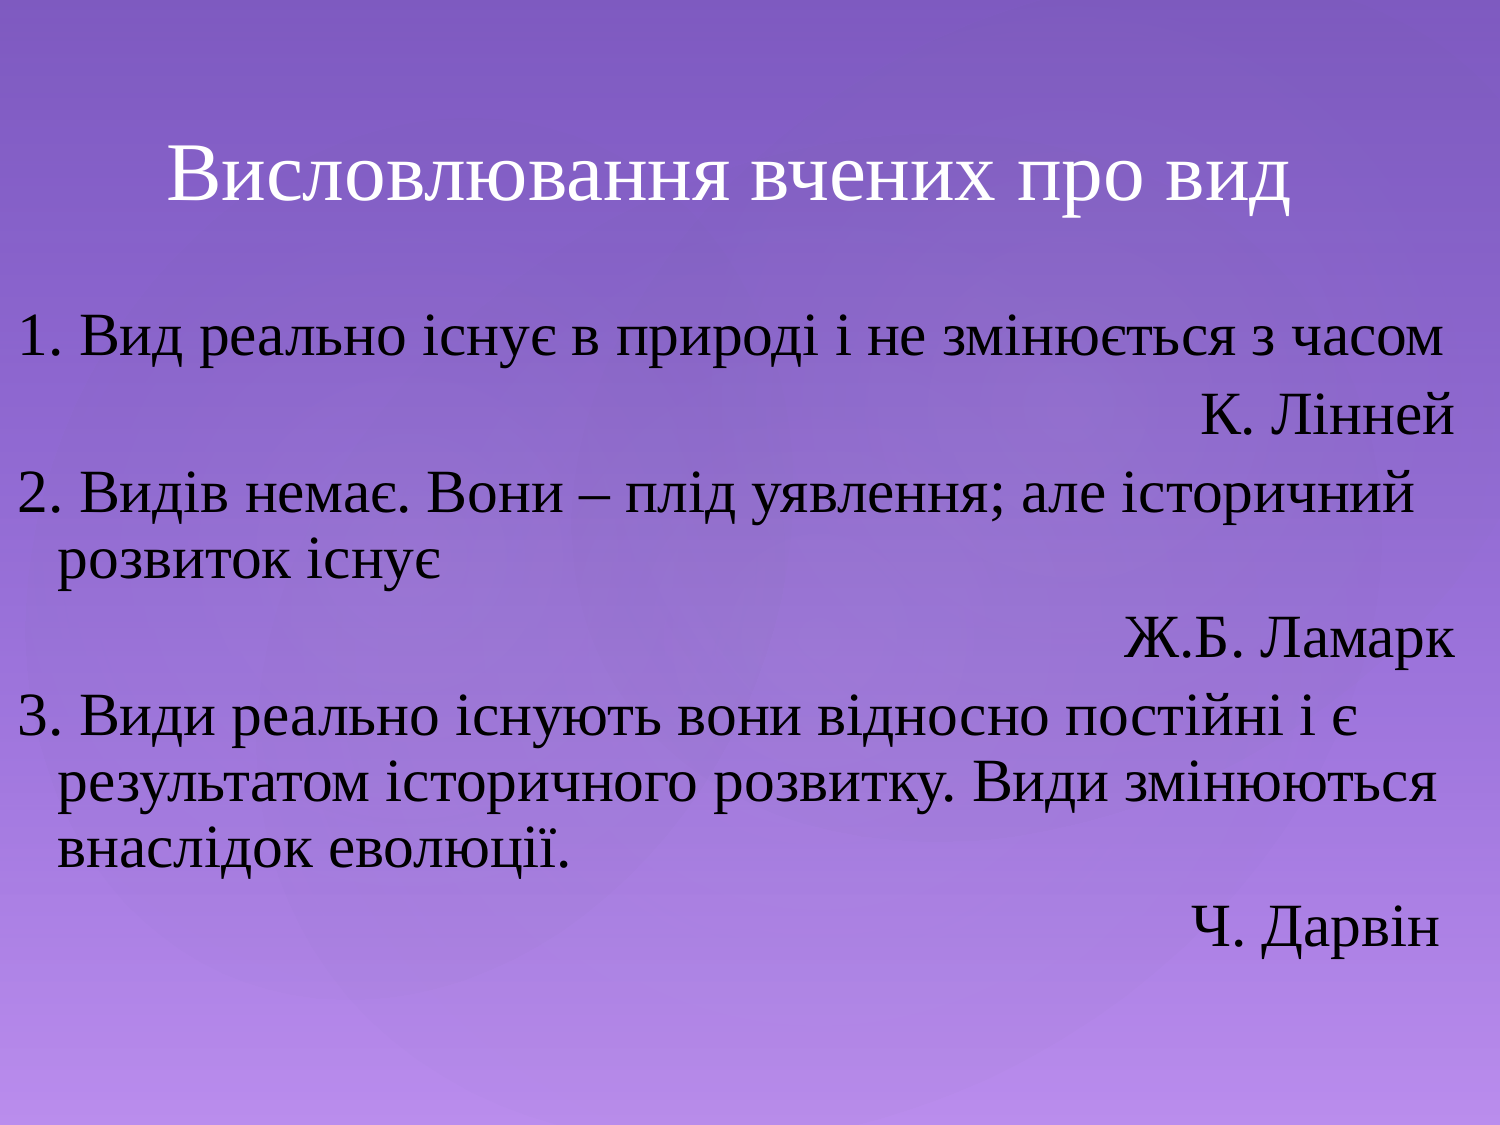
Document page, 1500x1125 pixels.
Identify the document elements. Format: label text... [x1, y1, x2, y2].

title Висловлювання вчених про вид [0, 37, 1459, 225]
list 1. Вид реально існує в природі і не змінюється з часом К. Лінней 2. Видів немає. Вони – плід уявлення; але історичний розвиток існує Ж.Б. Ламарк 3. Види реально існують вони відносно постійні і є результатом історичного розвитку. Види змінюються внаслідок еволюції. Ч. Дарвін [0, 262, 1471, 1000]
